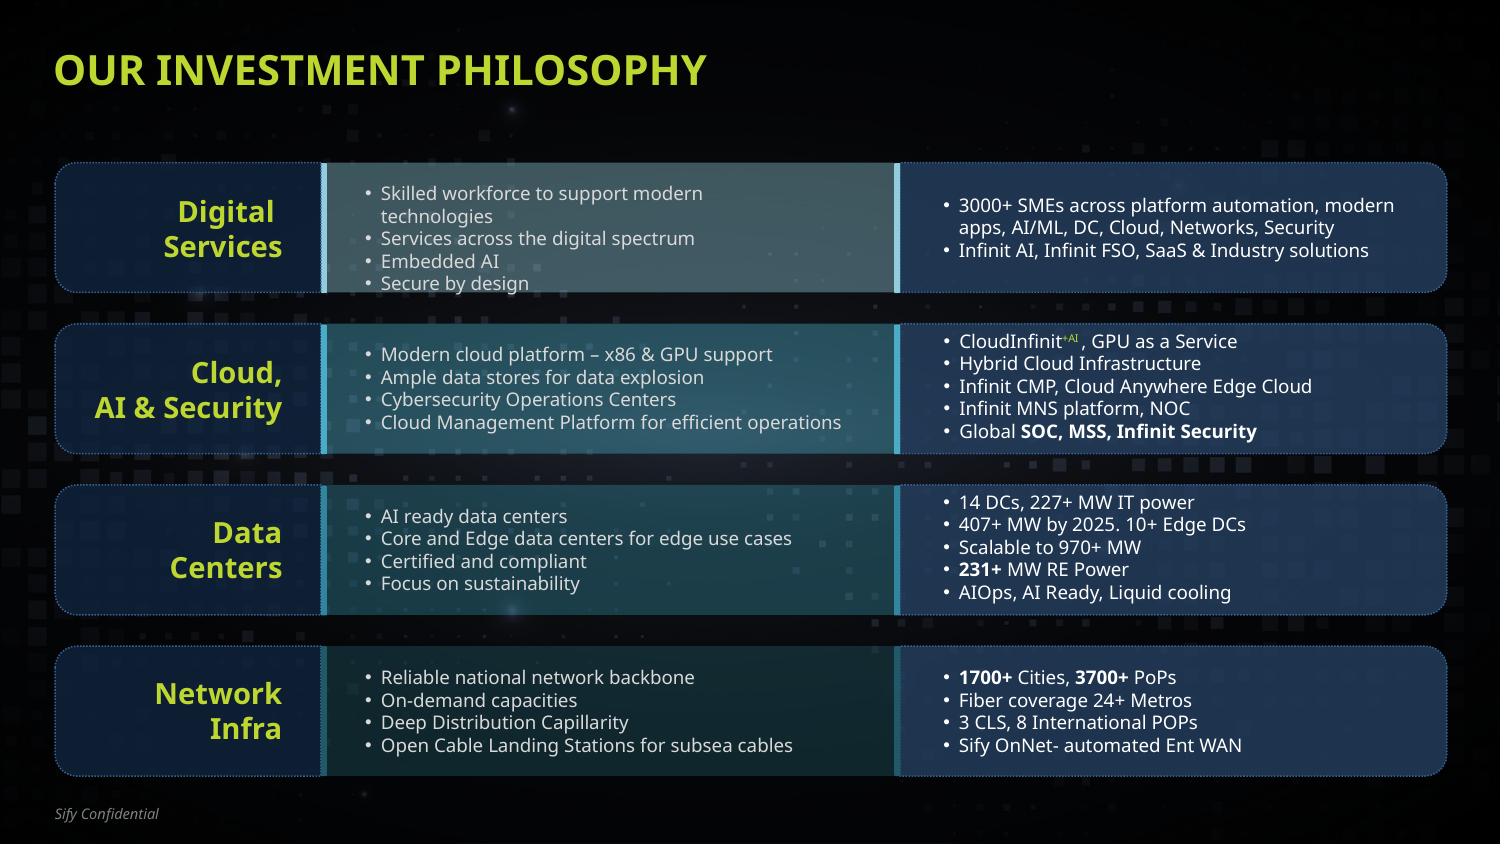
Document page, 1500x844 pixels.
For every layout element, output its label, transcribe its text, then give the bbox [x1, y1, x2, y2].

title OUR Investment PHILOSOPHY [53, 35, 1447, 102]
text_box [54, 162, 1448, 294]
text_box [54, 645, 1448, 777]
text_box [54, 482, 1448, 616]
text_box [54, 321, 1448, 455]
